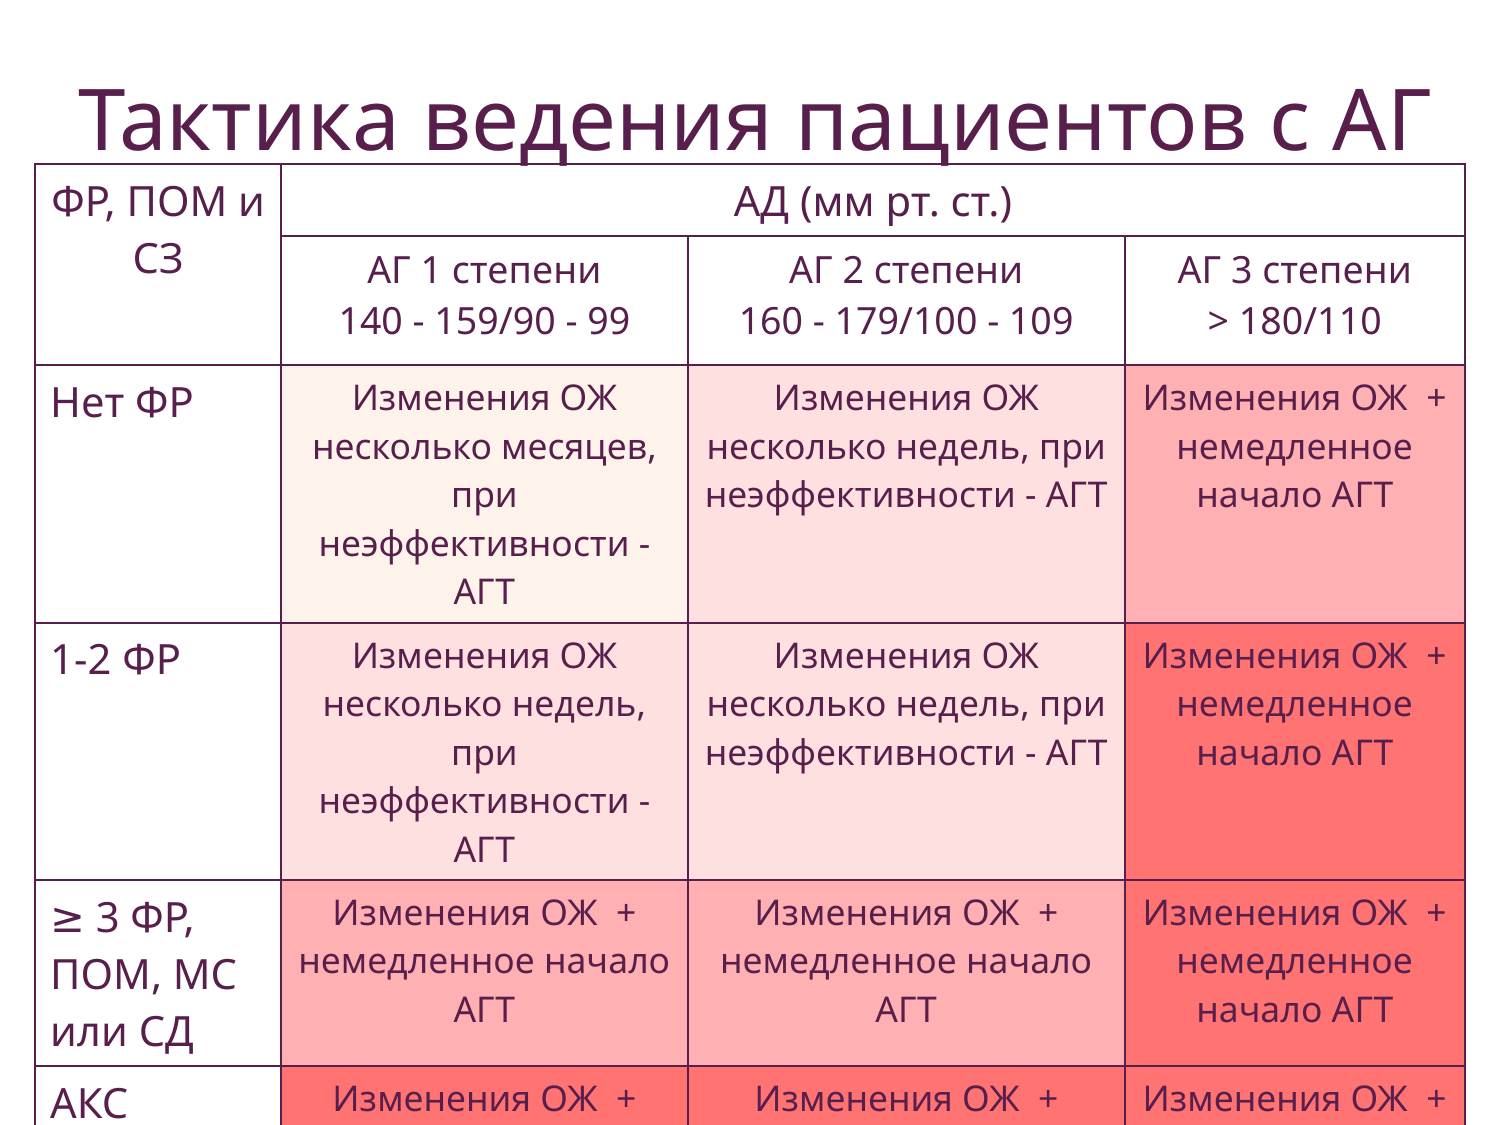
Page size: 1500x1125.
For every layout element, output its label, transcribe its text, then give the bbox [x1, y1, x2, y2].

table_cell АГ 2 степени 160 - 179/100 - 109 [689, 237, 1124, 364]
table_cell Изменения ОЖ + немедленное начало АГТ [282, 1067, 687, 1125]
table_cell Изменения ОЖ + немедленное начало АГТ [689, 881, 1124, 1065]
table_cell АКС [36, 1067, 280, 1125]
table_cell Изменения ОЖ + немедленное начало АГТ [1126, 1067, 1464, 1125]
table_cell Изменения ОЖ + немедленное начало АГТ [1126, 881, 1464, 1065]
table_cell Изменения ОЖ несколько недель, при неэффективности - АГТ [282, 624, 687, 879]
table_cell Изменения ОЖ несколько месяцев, при неэффективности - АГТ [282, 366, 687, 622]
table_cell Изменения ОЖ + немедленное начало АГТ [1126, 624, 1464, 879]
table_header АД (мм рт. cт.) [282, 165, 1464, 235]
table_cell Нет ФР [36, 366, 280, 622]
table_cell АГ 3 степени > 180/110 [1126, 237, 1464, 364]
table_cell Изменения ОЖ + немедленное начало АГТ [282, 881, 687, 1065]
table_cell Изменения ОЖ несколько недель, при неэффективности - АГТ [689, 366, 1124, 622]
table_cell ≥ 3 ФР, ПОМ, МС или СД [36, 881, 280, 1065]
table_cell Изменения ОЖ + немедленное начало АГТ [1126, 366, 1464, 622]
title Тактика ведения пациентов с АГ [46, 44, 1466, 163]
table_cell Изменения ОЖ несколько недель, при неэффективности - АГТ [689, 624, 1124, 879]
table_cell Изменения ОЖ + немедленное начало АГТ [689, 1067, 1124, 1125]
table_cell АГ 1 степени 140 - 159/90 - 99 [282, 237, 687, 364]
table_header ФР, ПОМ и СЗ [36, 165, 280, 364]
table_cell 1-2 ФР [36, 624, 280, 879]
